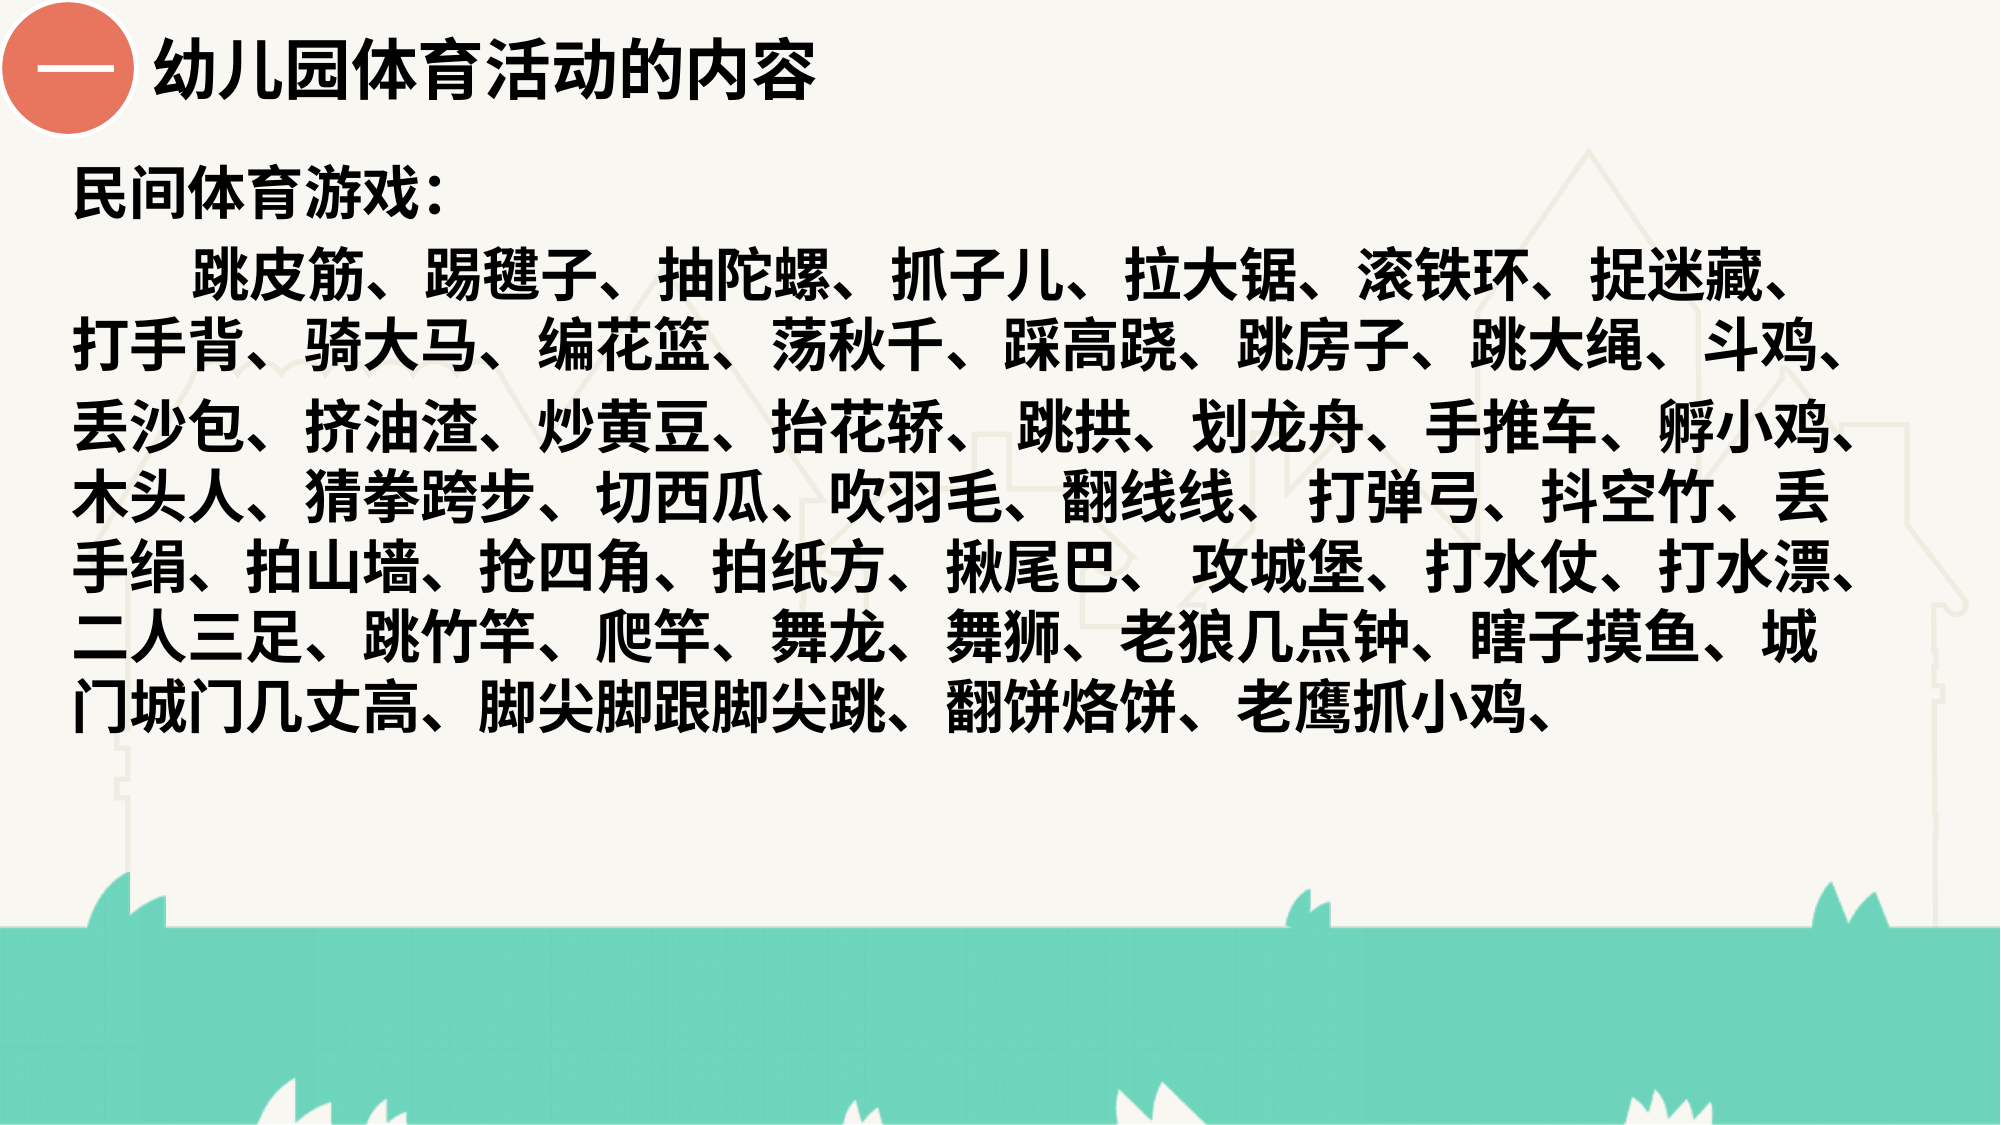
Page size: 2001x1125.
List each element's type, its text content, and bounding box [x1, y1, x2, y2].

picture [0, 0, 2001, 1125]
text_box 民间体育游戏： 跳皮筋、踢毽子、抽陀螺、抓子儿、拉大锯、滚铁环、捉迷藏、打手背、骑大马、编花篮、荡秋千、踩高跷、跳房子、跳大绳、斗鸡、 丢沙包、挤油渣、炒黄豆、抬花轿、 跳拱、划龙舟、手推车、孵小鸡、木头人、猜拳跨步、切西瓜、吹羽毛、翻线线、 打弹弓、抖空竹、丢手绢、拍山墙、抢四角、拍纸方、揪尾巴、 攻城堡、打水仗、打水漂、二人三足、跳竹竿、爬竿、舞龙、舞狮、老狼几点钟、瞎子摸鱼、城门城门几丈高、脚尖脚跟脚尖跳、翻饼烙饼、老鹰抓小鸡、 [56, 149, 1849, 829]
text_box 幼儿园体育活动的内容 [136, 20, 2000, 115]
picture [0, 0, 50, 50]
text_box 一 [0, 0, 136, 138]
